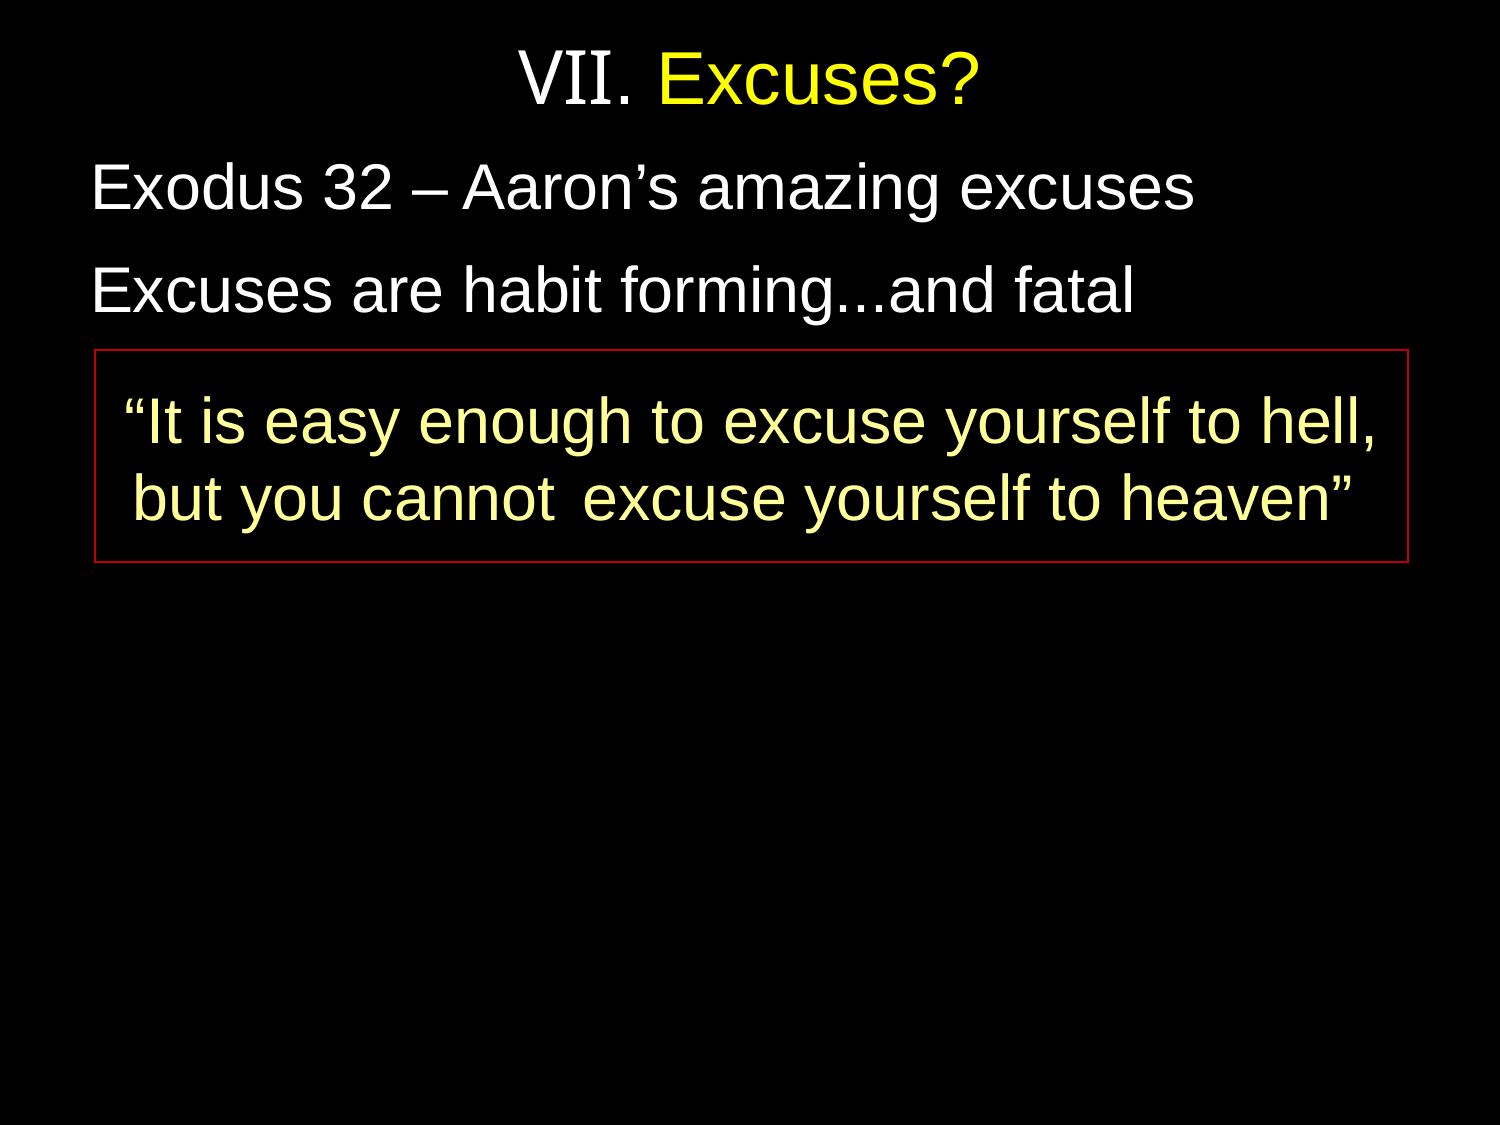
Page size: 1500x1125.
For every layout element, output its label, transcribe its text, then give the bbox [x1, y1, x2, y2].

list Exodus 32 – Aaron’s amazing excuses Excuses are habit forming...and fatal [75, 137, 1425, 1005]
text_box “It is easy enough to excuse yourself to hell, but you cannot excuse yourself to heaven” [94, 349, 1409, 563]
title VII. Excuses? [75, 0, 1425, 137]
